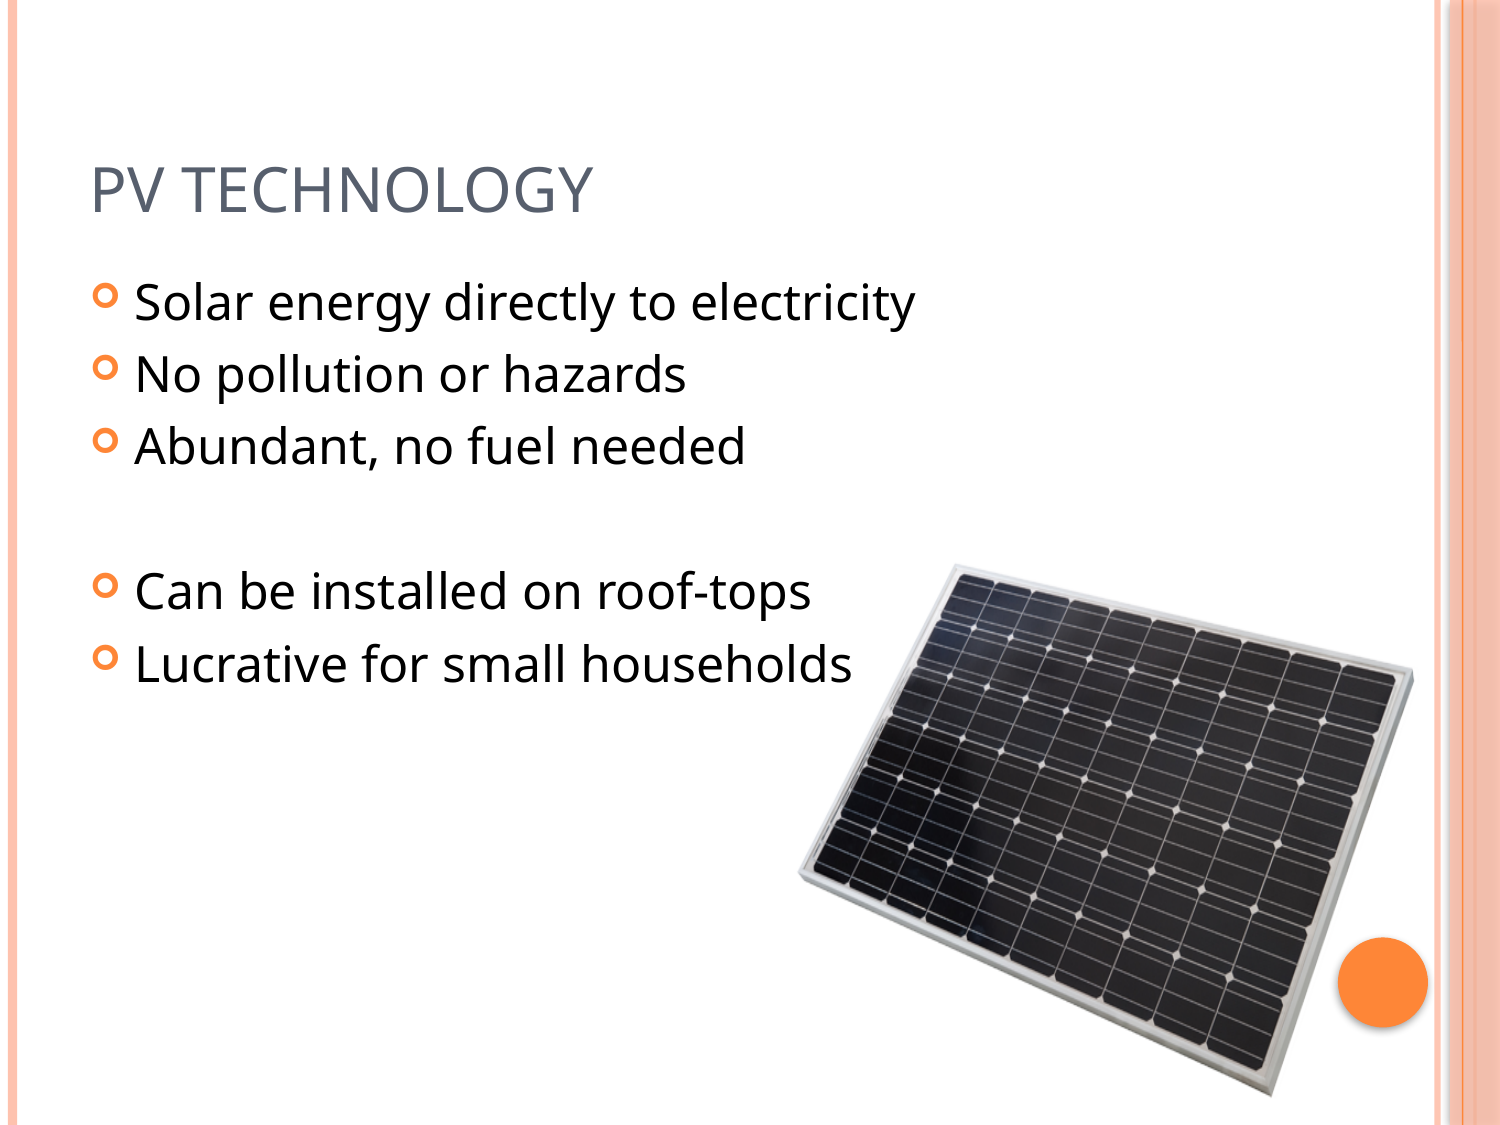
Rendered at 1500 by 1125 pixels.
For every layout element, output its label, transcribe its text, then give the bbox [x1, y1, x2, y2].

picture [773, 536, 1435, 1125]
list Solar energy directly to electricity No pollution or hazards Abundant, no fuel needed Can be installed on roof-tops Lucrative for small households [75, 262, 1300, 1062]
title PV Technology [75, 45, 1300, 233]
